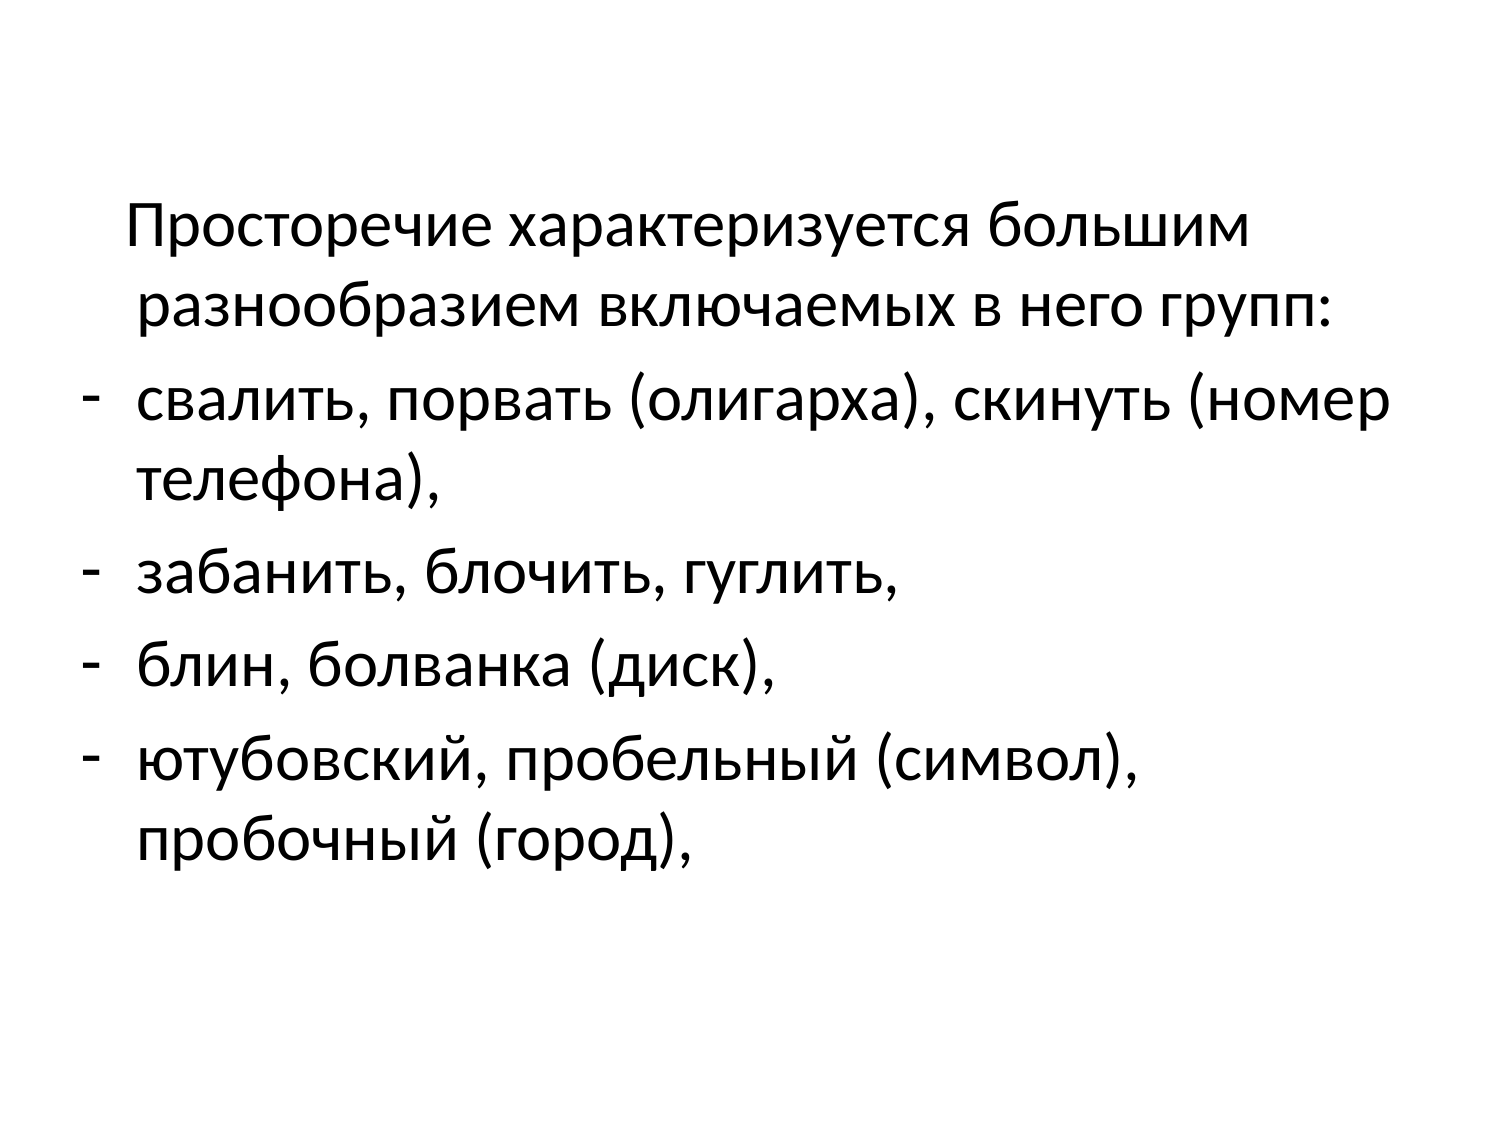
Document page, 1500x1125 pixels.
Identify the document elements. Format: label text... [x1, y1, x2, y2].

list Просторечие характеризуется большим разнообразием включаемых в него групп: свалить, порвать (олигарха), скинуть (номер телефона), забанить, блочить, гуглить, блин, болванка (диск), ютубовский, пробельный (символ), пробочный (город), [64, 172, 1415, 916]
